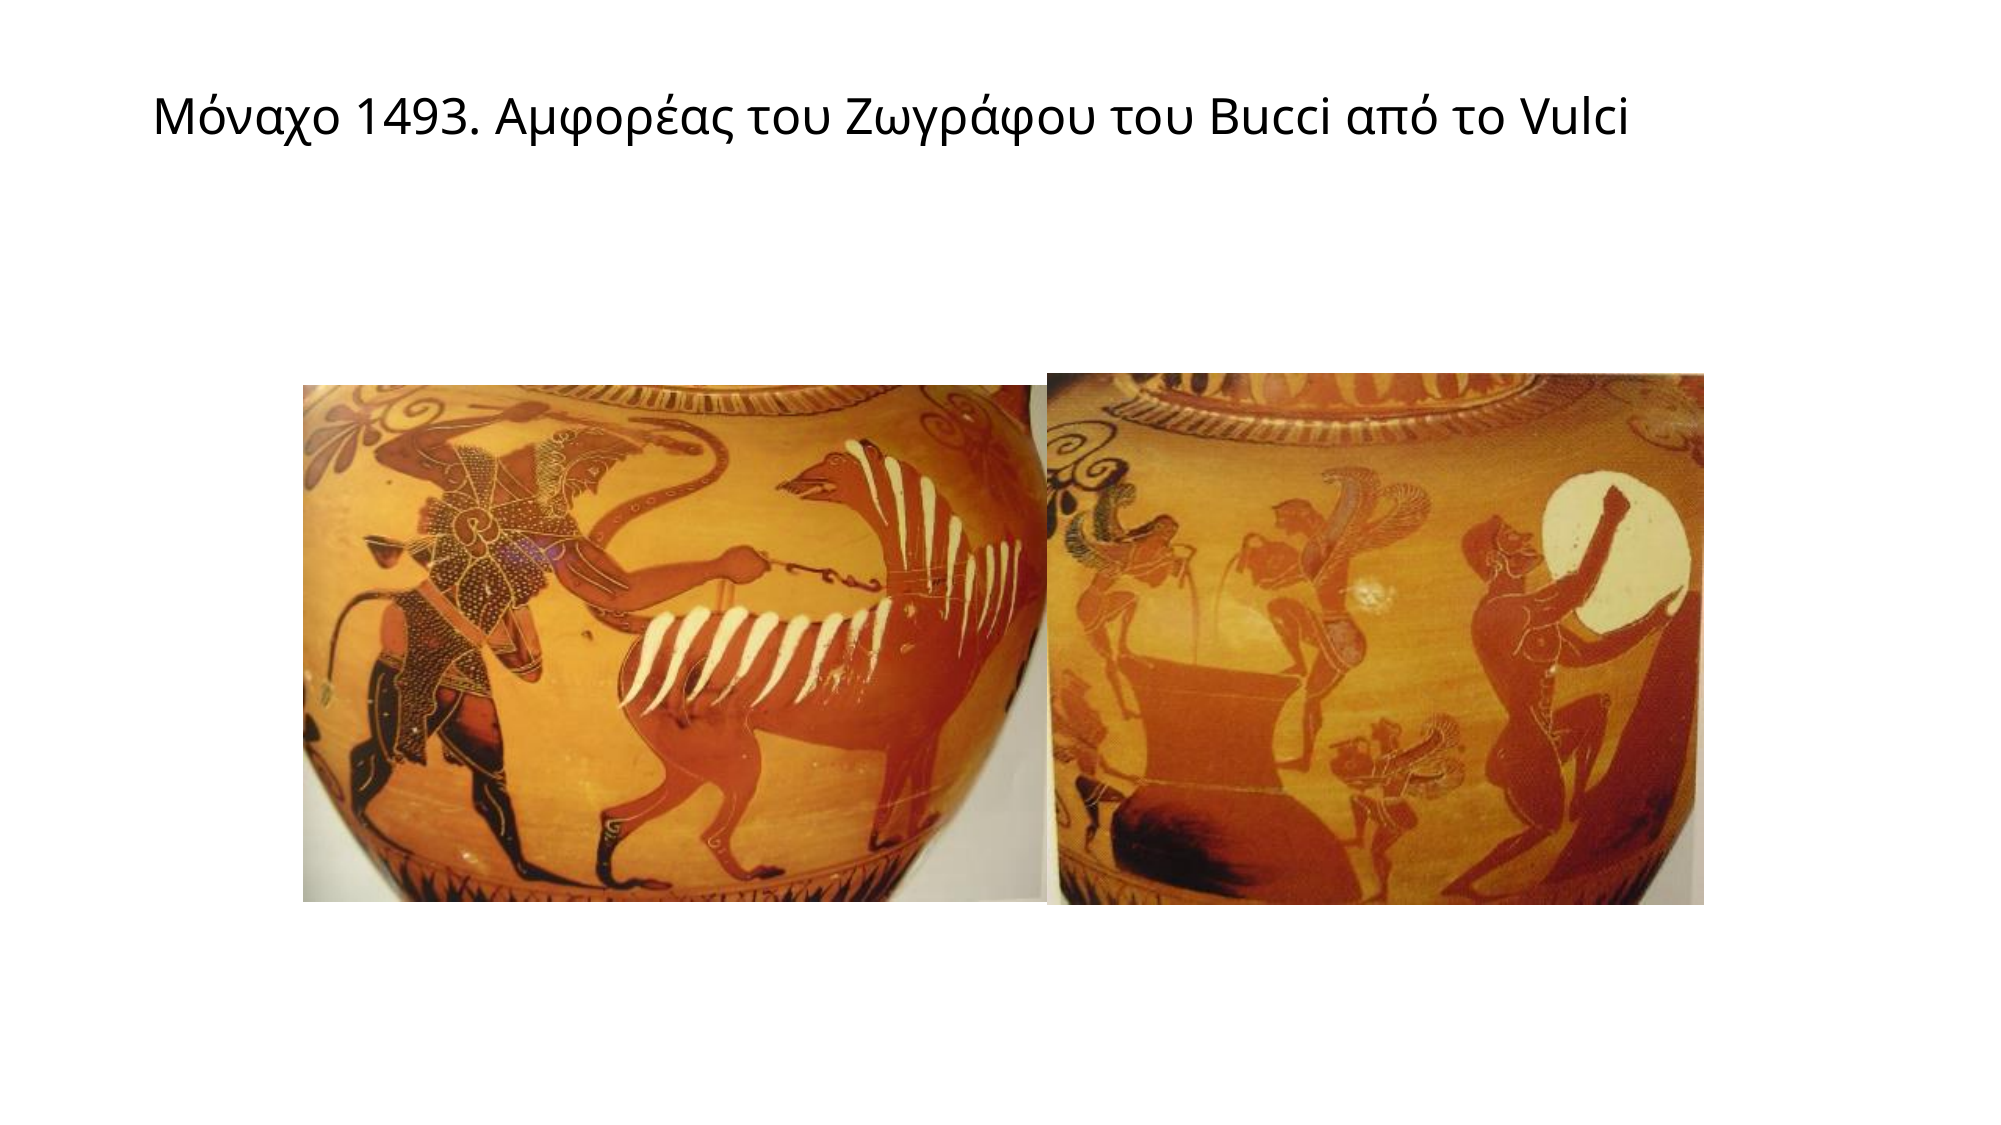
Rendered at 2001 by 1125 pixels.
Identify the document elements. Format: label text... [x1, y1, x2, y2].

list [303, 385, 1047, 902]
title Μόναχο 1493. Αμφορέας του Ζωγράφου του Bucci από το Vulci [137, 59, 1863, 278]
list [1047, 373, 1704, 905]
